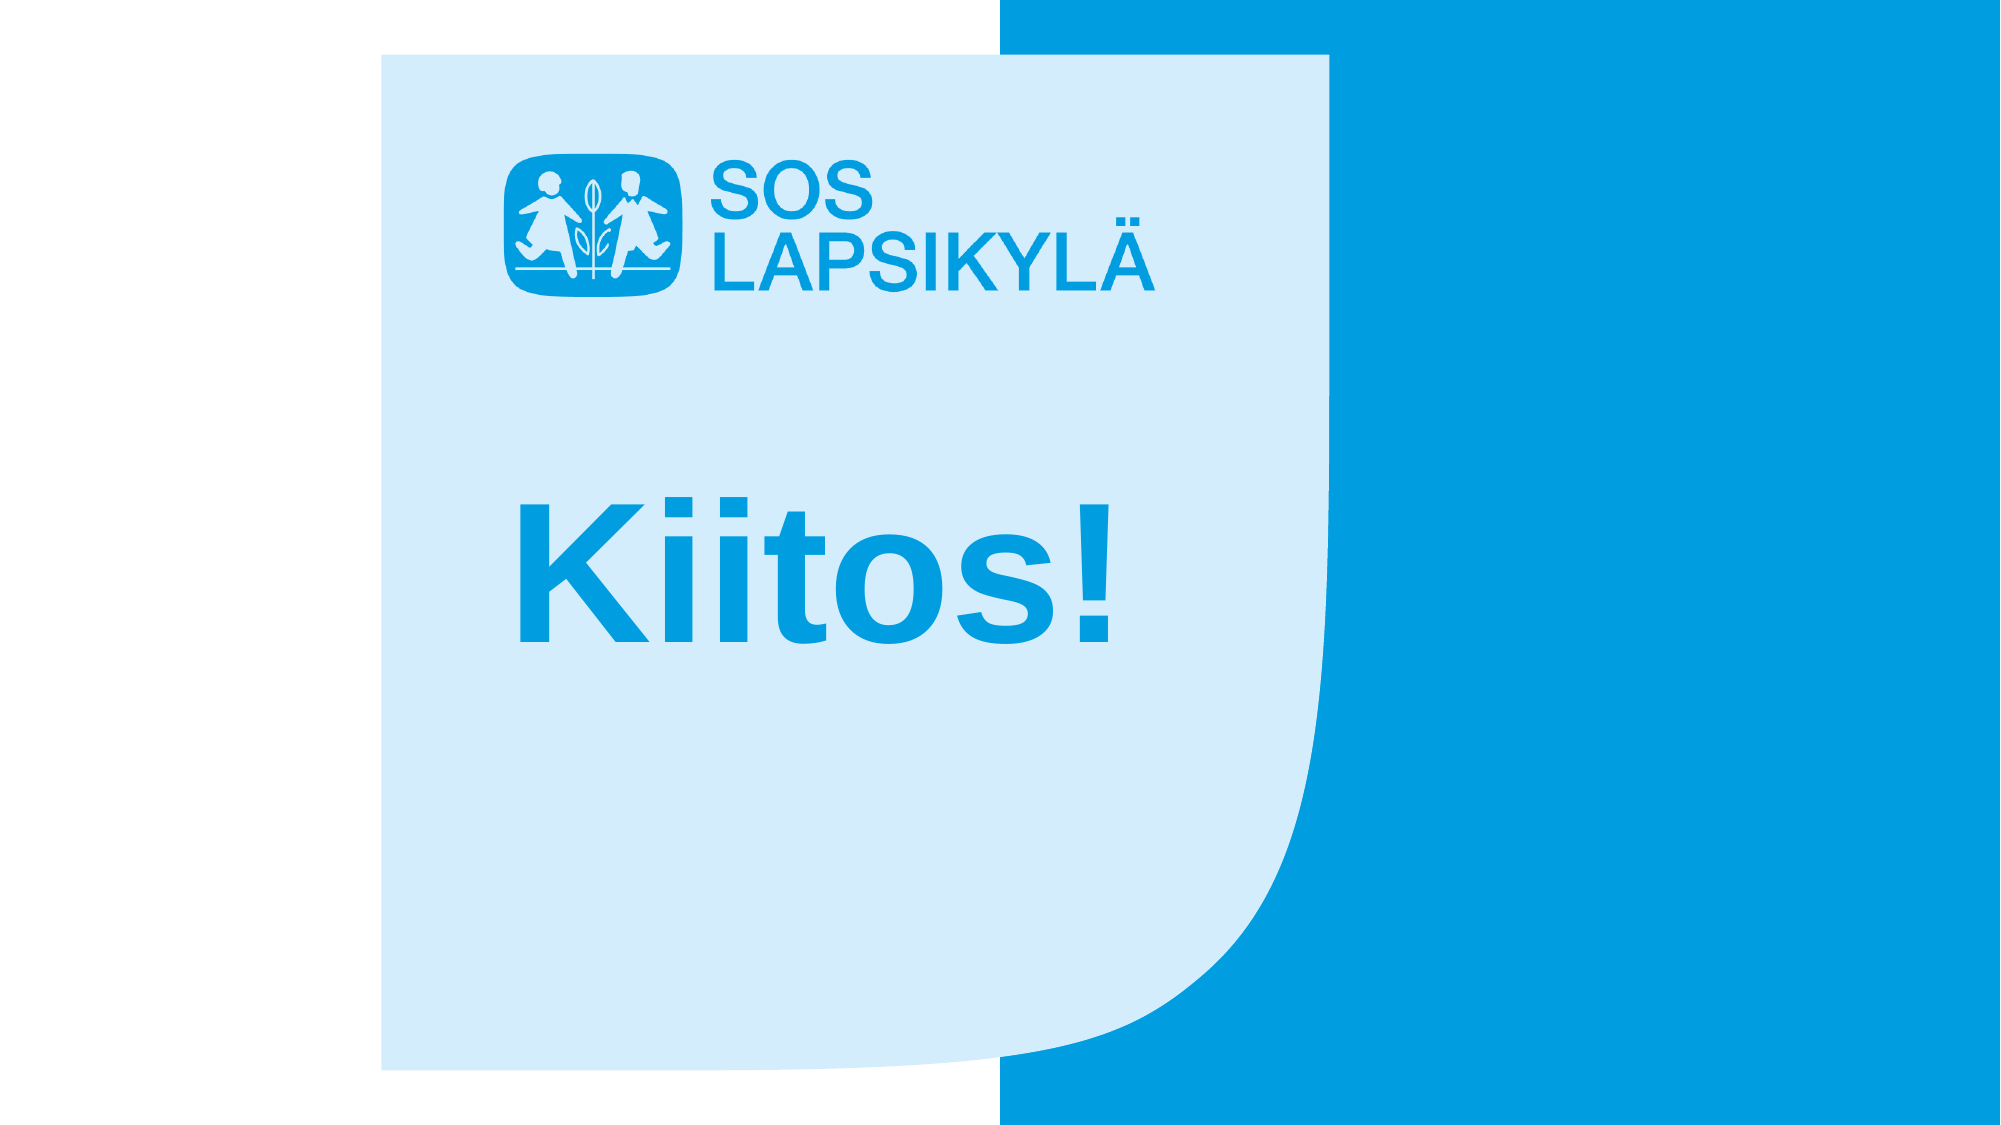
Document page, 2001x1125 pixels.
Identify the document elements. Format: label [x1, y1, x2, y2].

picture [500, 150, 1158, 300]
